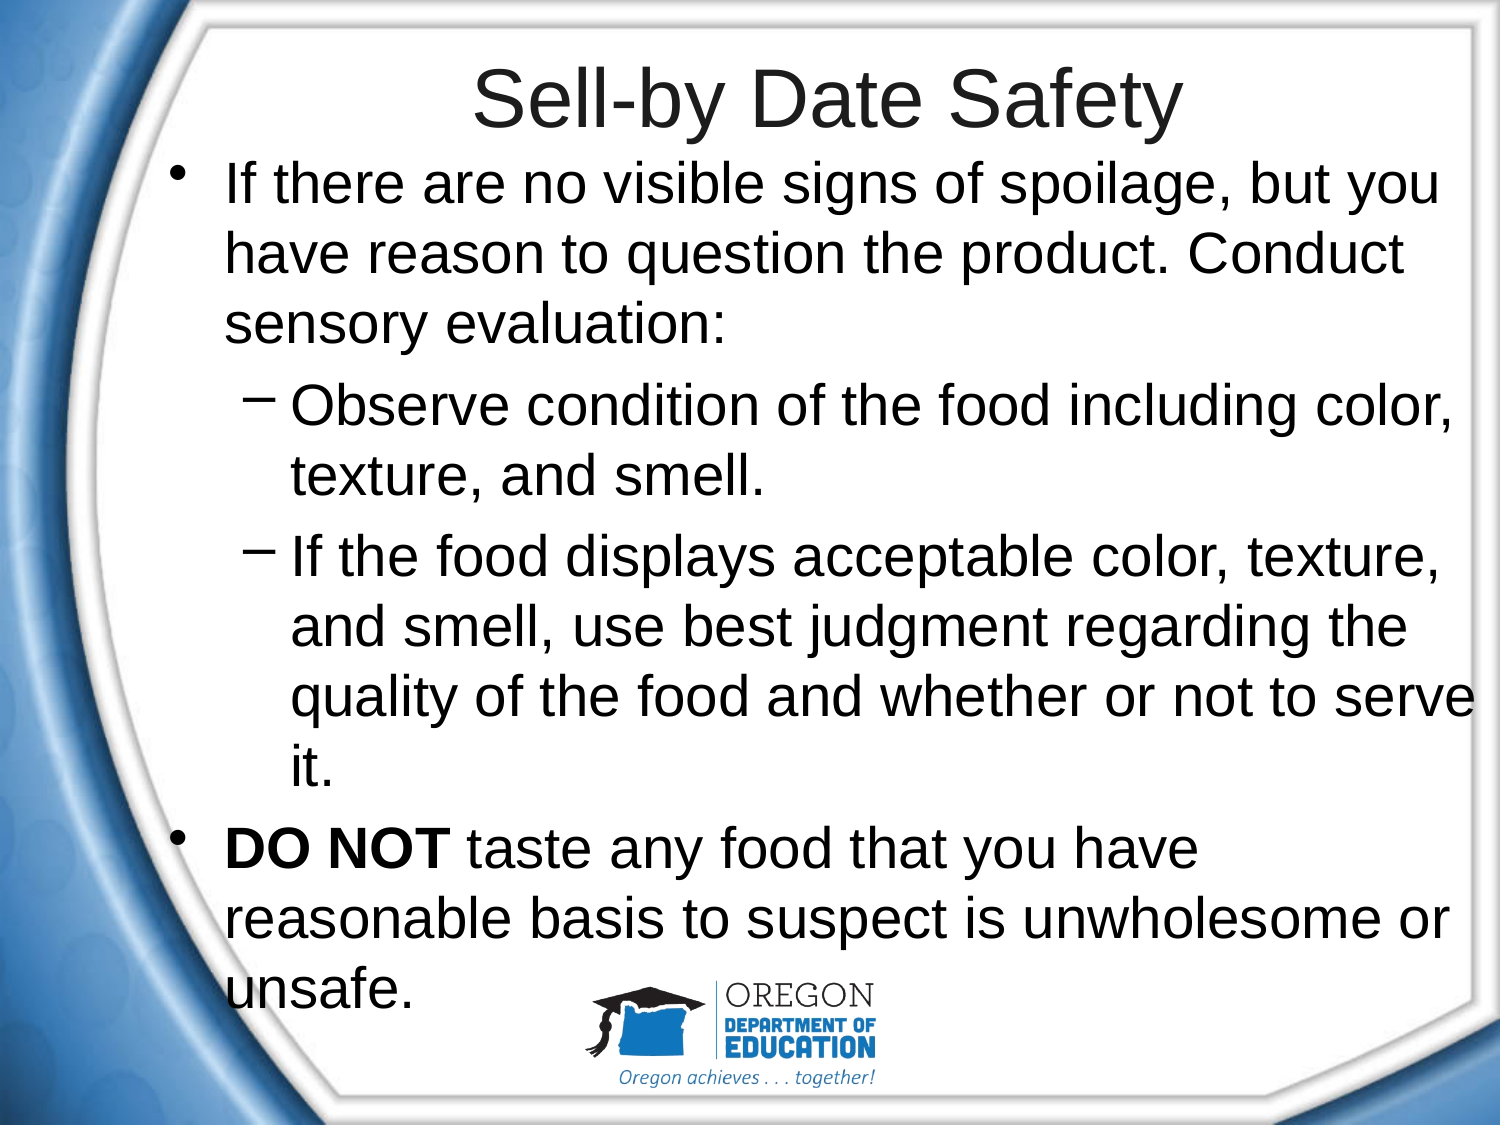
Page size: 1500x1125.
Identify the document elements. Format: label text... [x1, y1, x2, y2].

list If there are no visible signs of spoilage, but you have reason to question the product. Conduct sensory evaluation: Observe condition of the food including color, texture, and smell. If the food displays acceptable color, texture, and smell, use best judgment regarding the quality of the food and whether or not to serve it. DO NOT taste any food that you have reasonable basis to suspect is unwholesome or unsafe. [153, 188, 1500, 1013]
picture [0, 0, 1500, 1125]
title Sell-by Date Safety [153, 0, 1500, 188]
